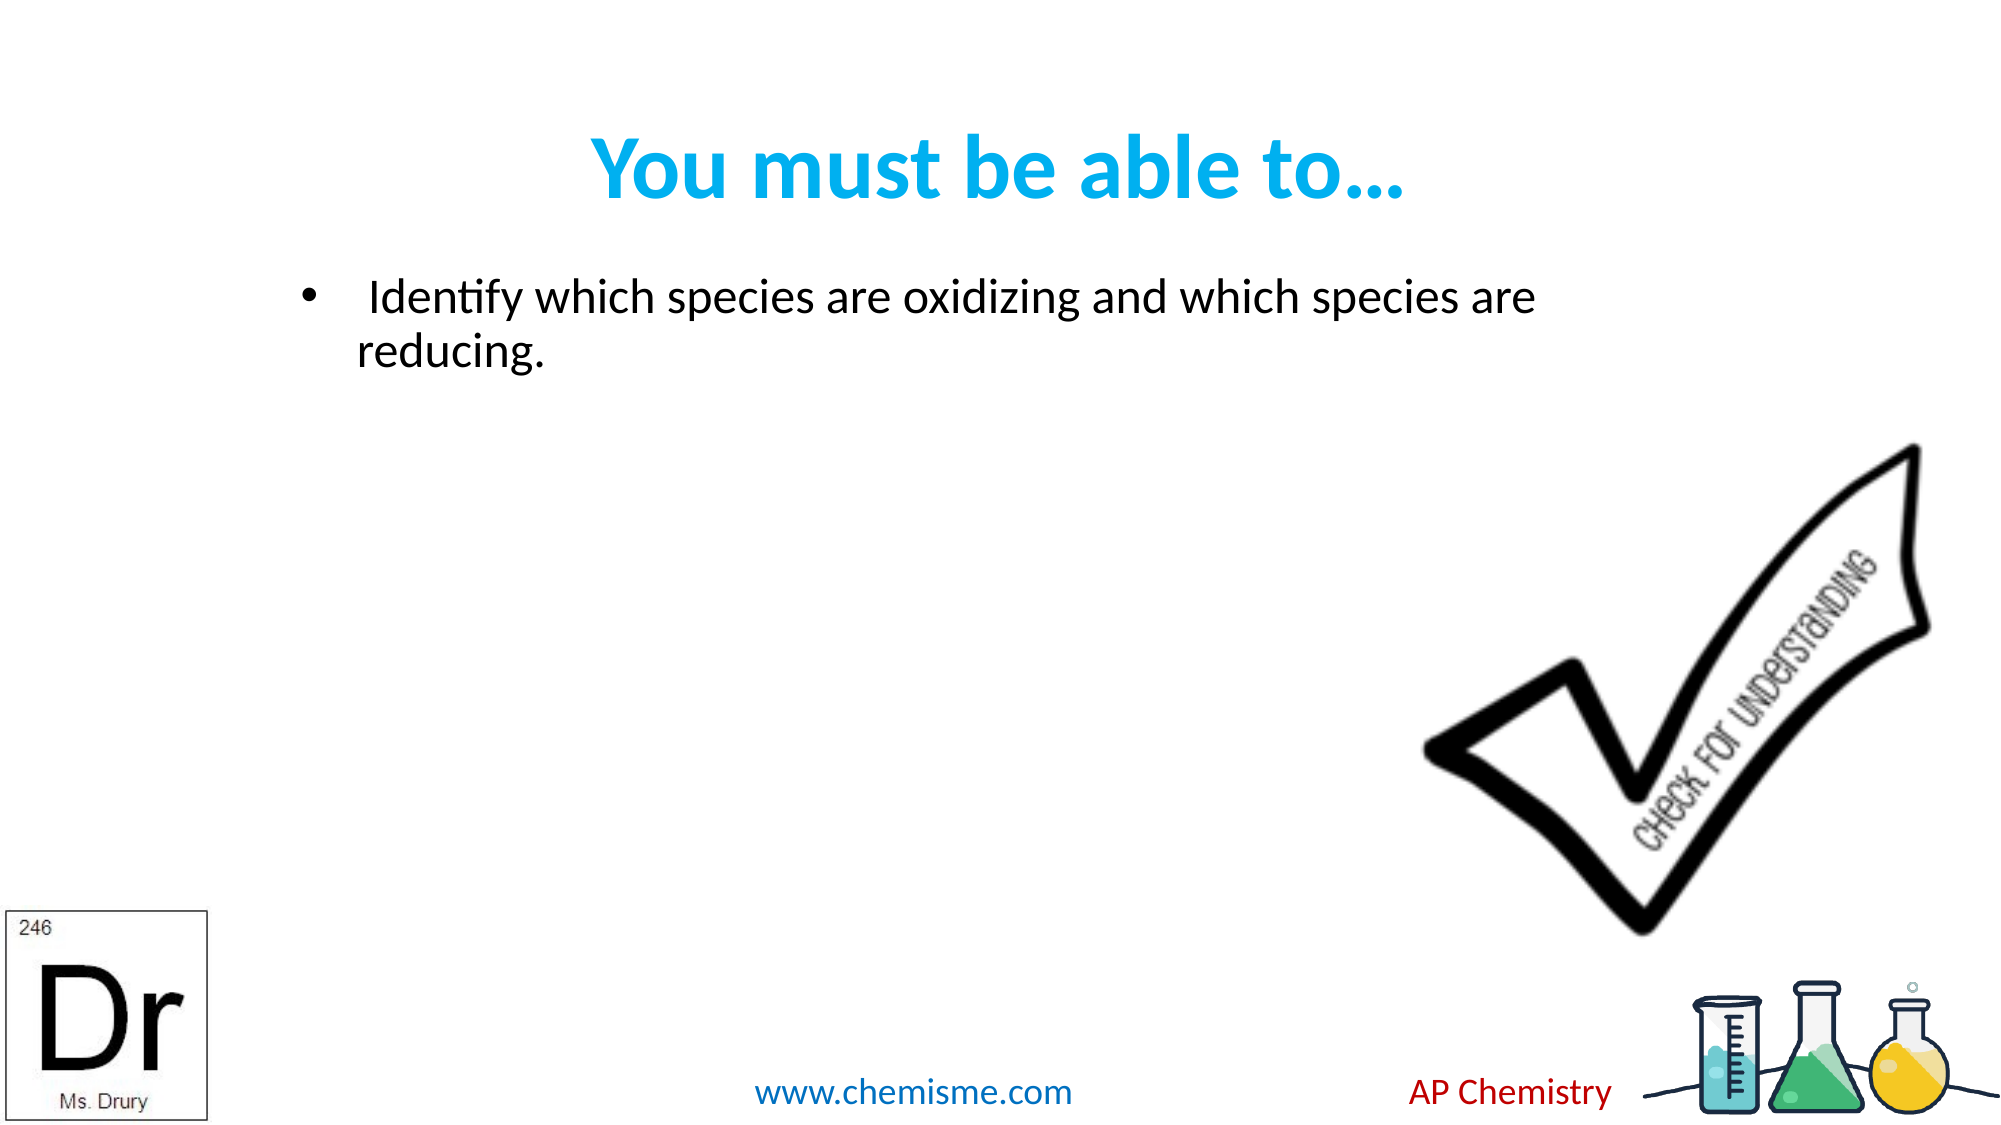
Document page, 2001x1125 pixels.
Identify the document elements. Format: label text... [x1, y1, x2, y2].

list Identify which species are oxidizing and which species are reducing. [278, 262, 1720, 1005]
picture [1401, 380, 2001, 1125]
title You must be able to… [137, 59, 1863, 278]
picture [0, 905, 212, 1125]
